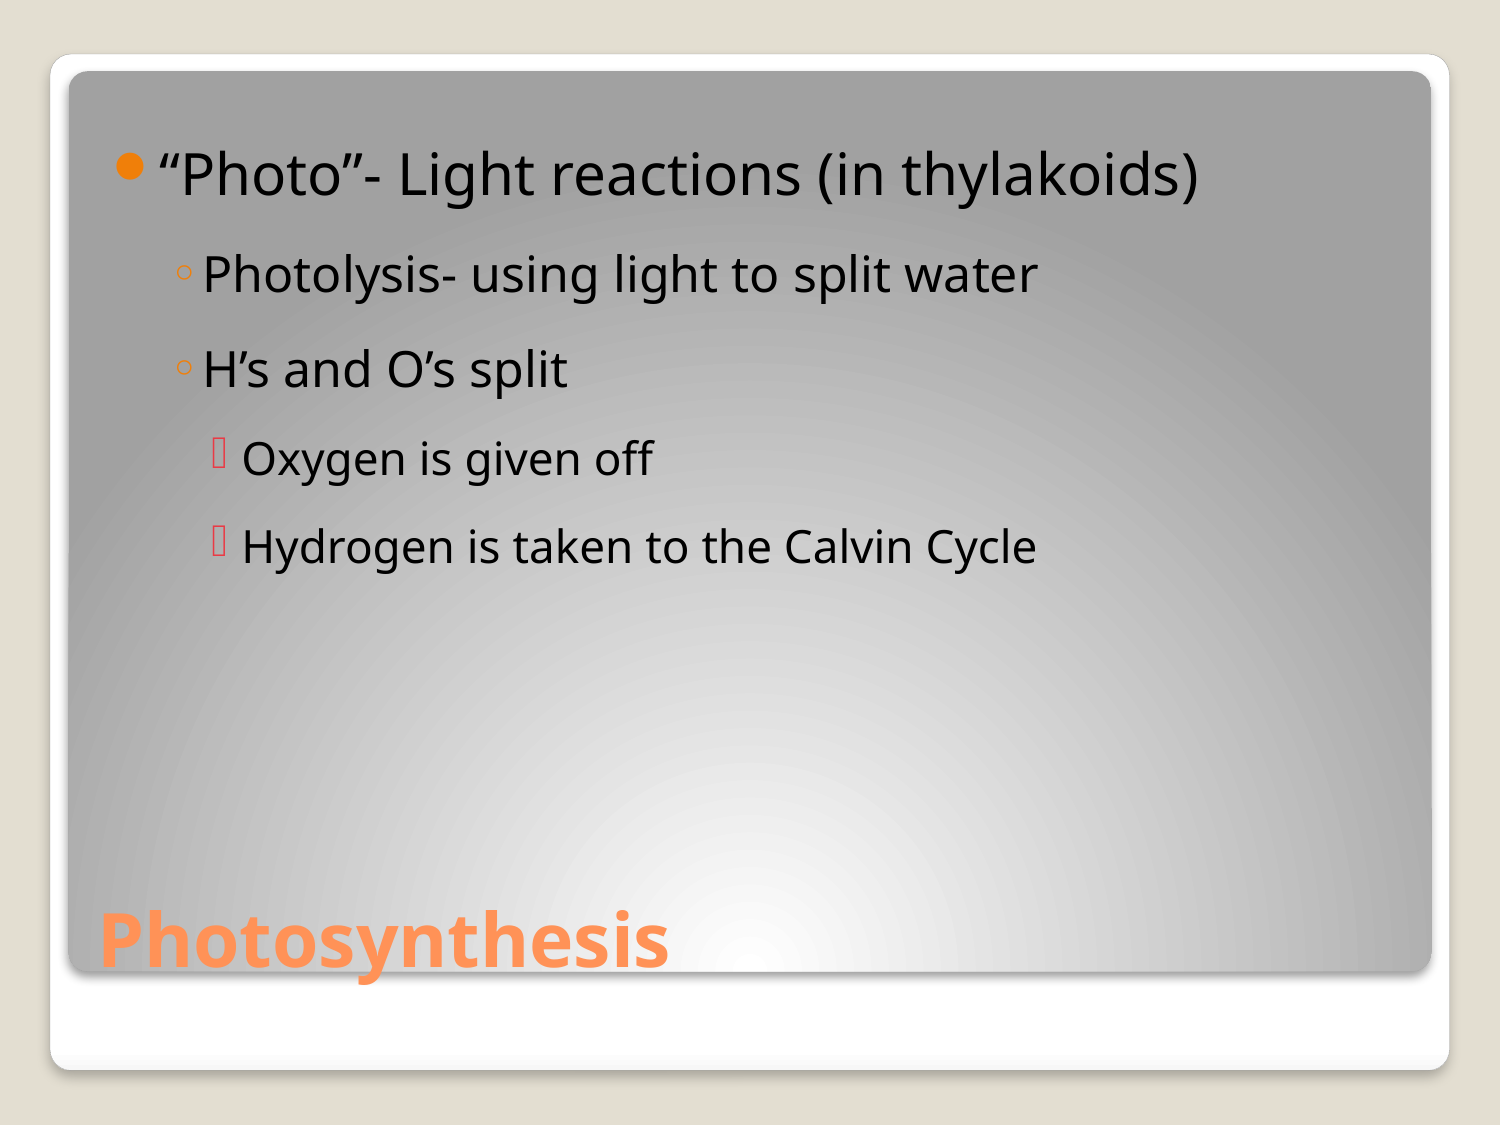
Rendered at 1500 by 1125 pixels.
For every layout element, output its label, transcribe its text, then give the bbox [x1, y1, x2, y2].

list “Photo”- Light reactions (in thylakoids) Photolysis- using light to split water H’s and O’s split Oxygen is given off Hydrogen is taken to the Calvin Cycle [82, 86, 1425, 774]
title Photosynthesis [82, 817, 1425, 990]
